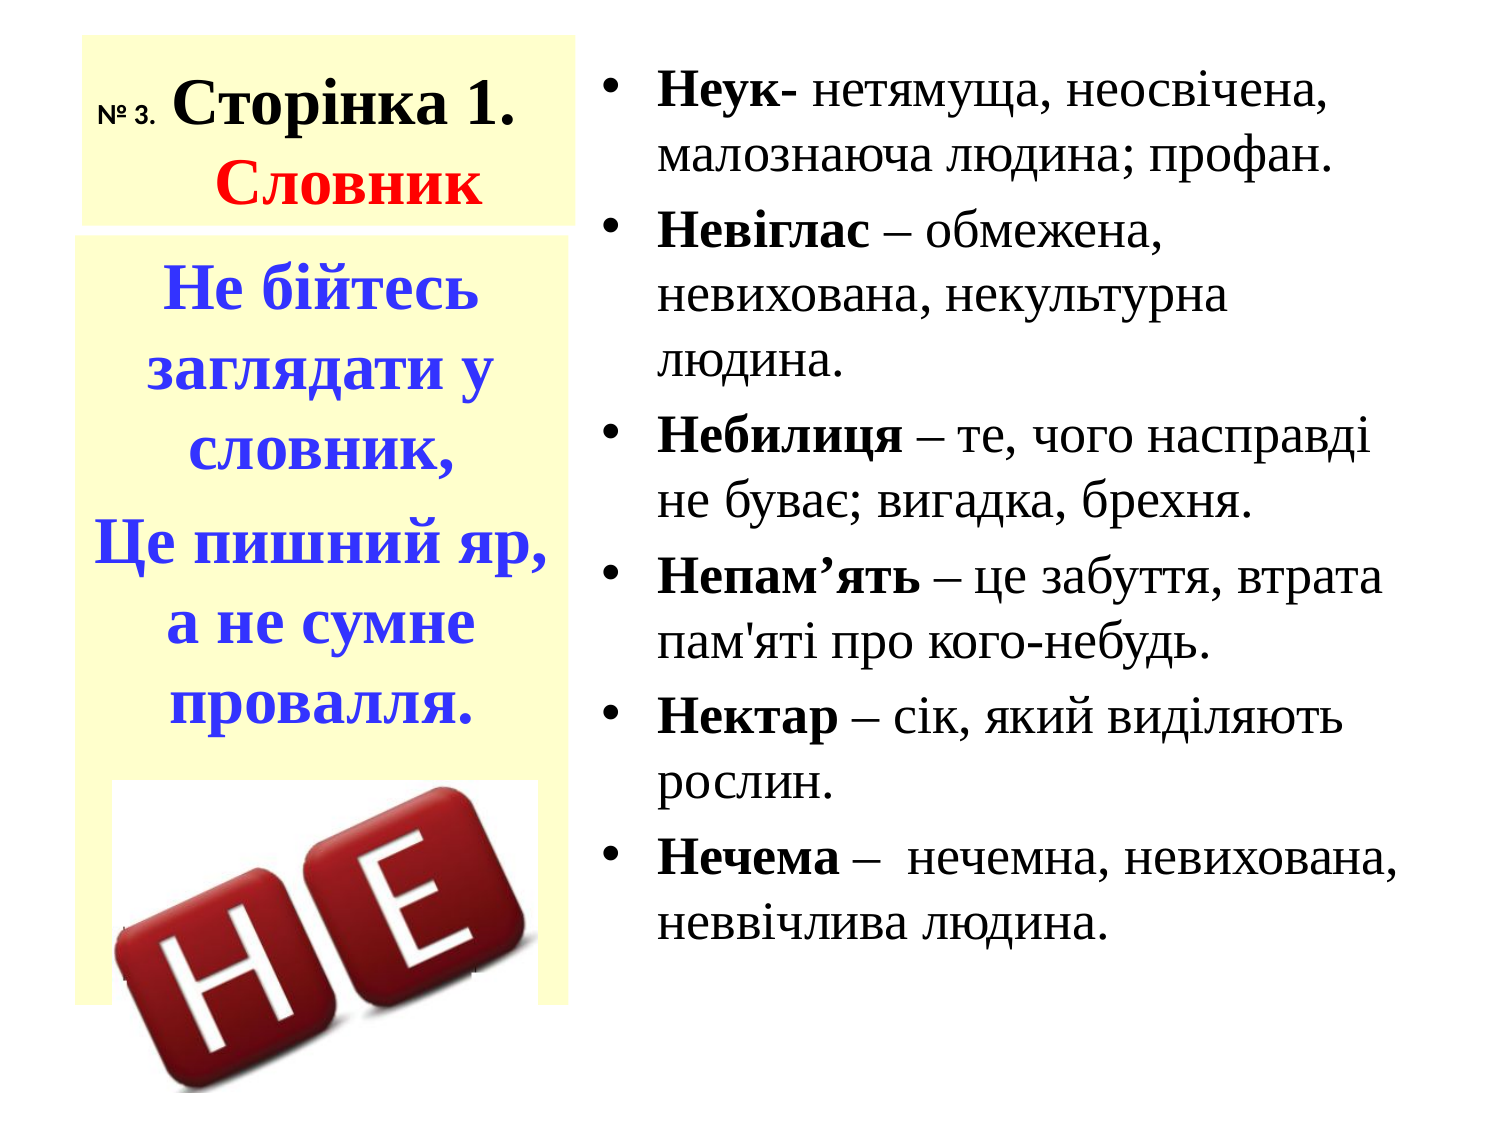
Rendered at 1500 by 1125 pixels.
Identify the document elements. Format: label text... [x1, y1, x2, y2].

list Неук- нетямуща, неосвічена, малознаюча людина; профан. Невіглас – обмежена, невихована, некультурна людина. Небилиця – те, чого насправді не буває; вигадка, брехня. Непам’ять – це забуття, втрата пам'яті про кого-небудь. Нектар – сік, який виділяють рослин. Нечема – нечемна, невихована, неввічлива людина. [586, 44, 1425, 1005]
picture [112, 780, 538, 1093]
list Не бійтесь заглядати у словник, Це пишний яр, а не сумне провалля. [75, 235, 569, 1005]
title № 3. Сторінка 1. Словник [82, 35, 576, 226]
